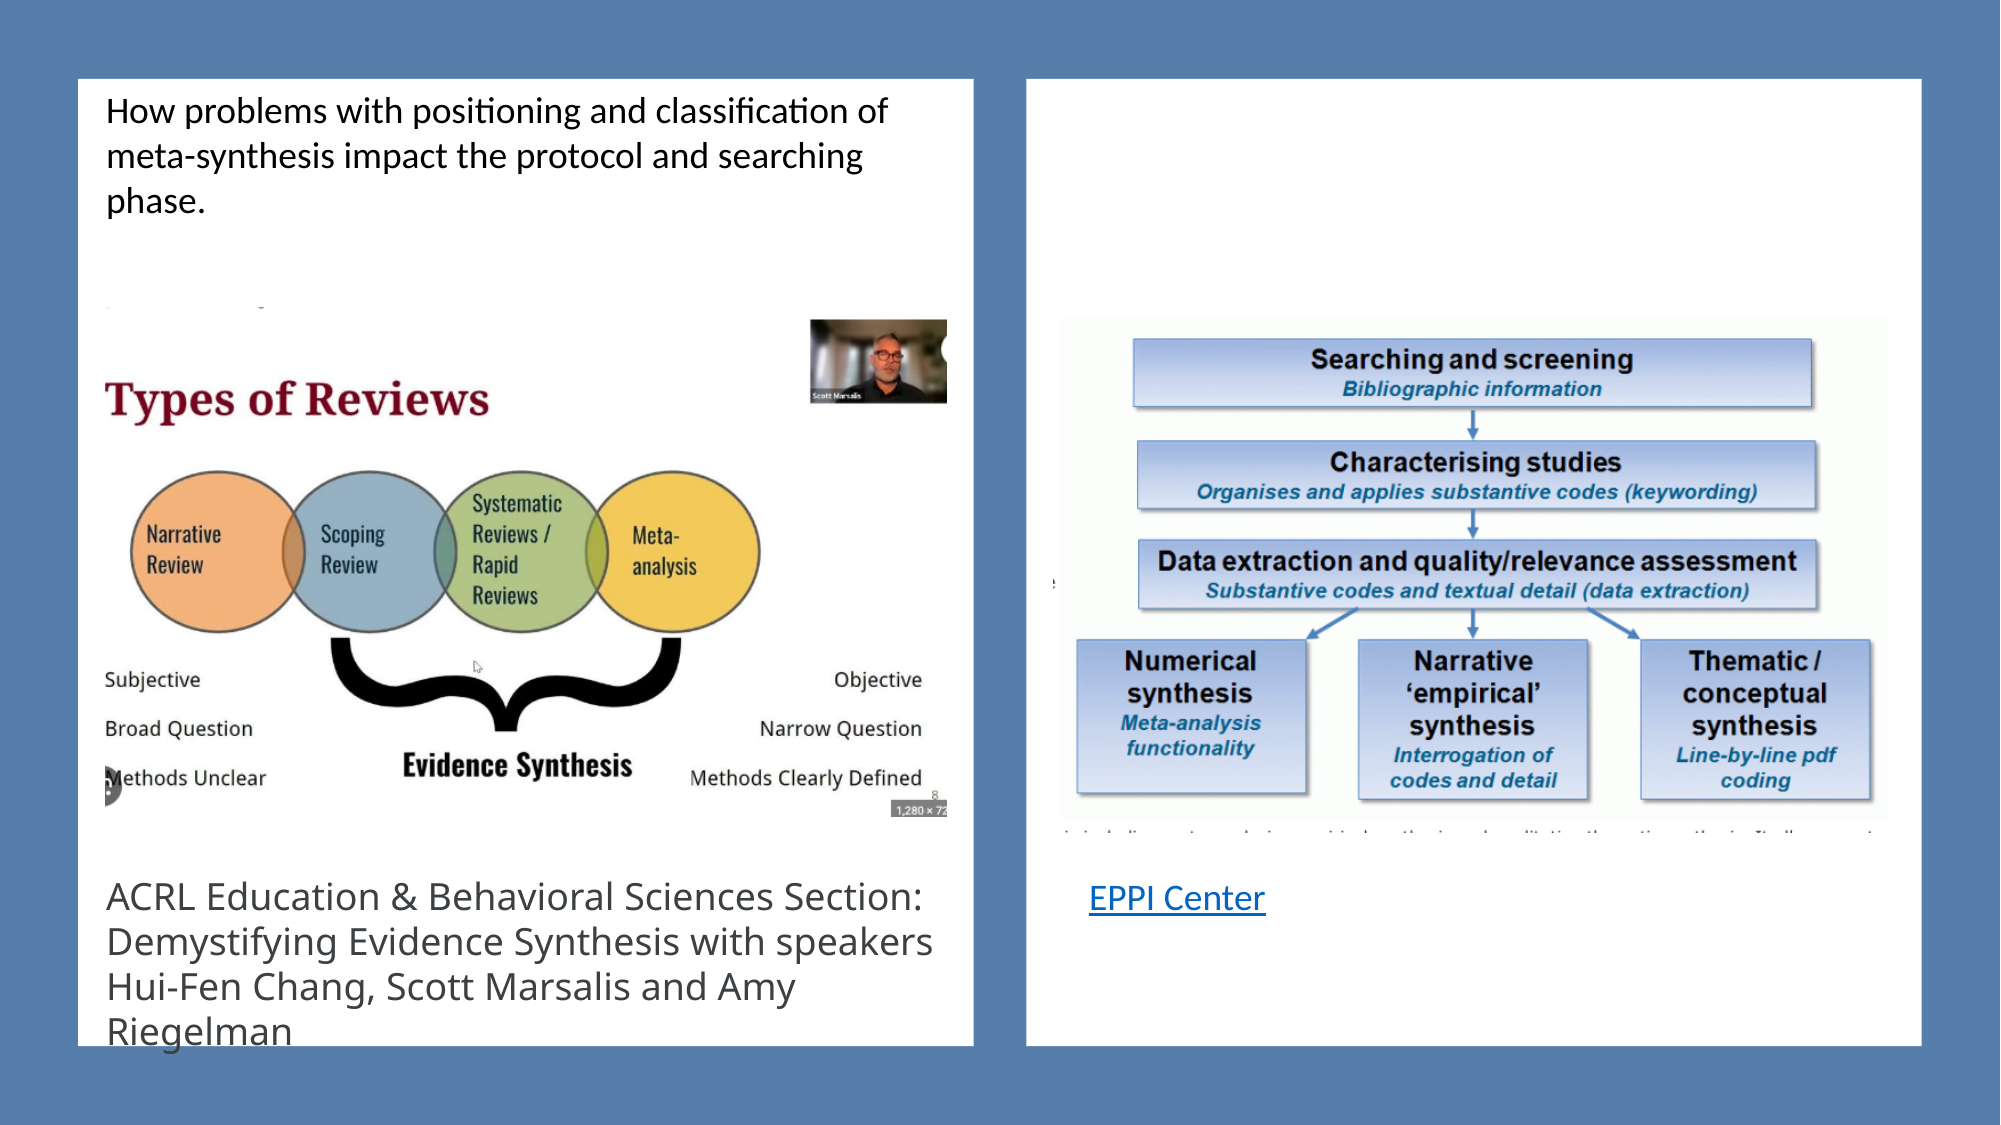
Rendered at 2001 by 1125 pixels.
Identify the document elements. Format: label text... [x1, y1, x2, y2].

text_box ACRL Education & Behavioral Sciences Section: Demystifying Evidence Synthesis with speakers Hui-Fen Chang, Scott Marsalis and Amy Riegelman [91, 865, 974, 1061]
text_box [1025, 78, 1923, 1047]
text_box How problems with positioning and classification of meta-synthesis impact the protocol and searching phase. [91, 78, 974, 229]
text_box [0, 0, 2000, 1125]
text_box EPPI Center [1074, 865, 1679, 926]
picture [105, 307, 947, 818]
picture [1053, 292, 1895, 833]
text_box [77, 78, 975, 1047]
